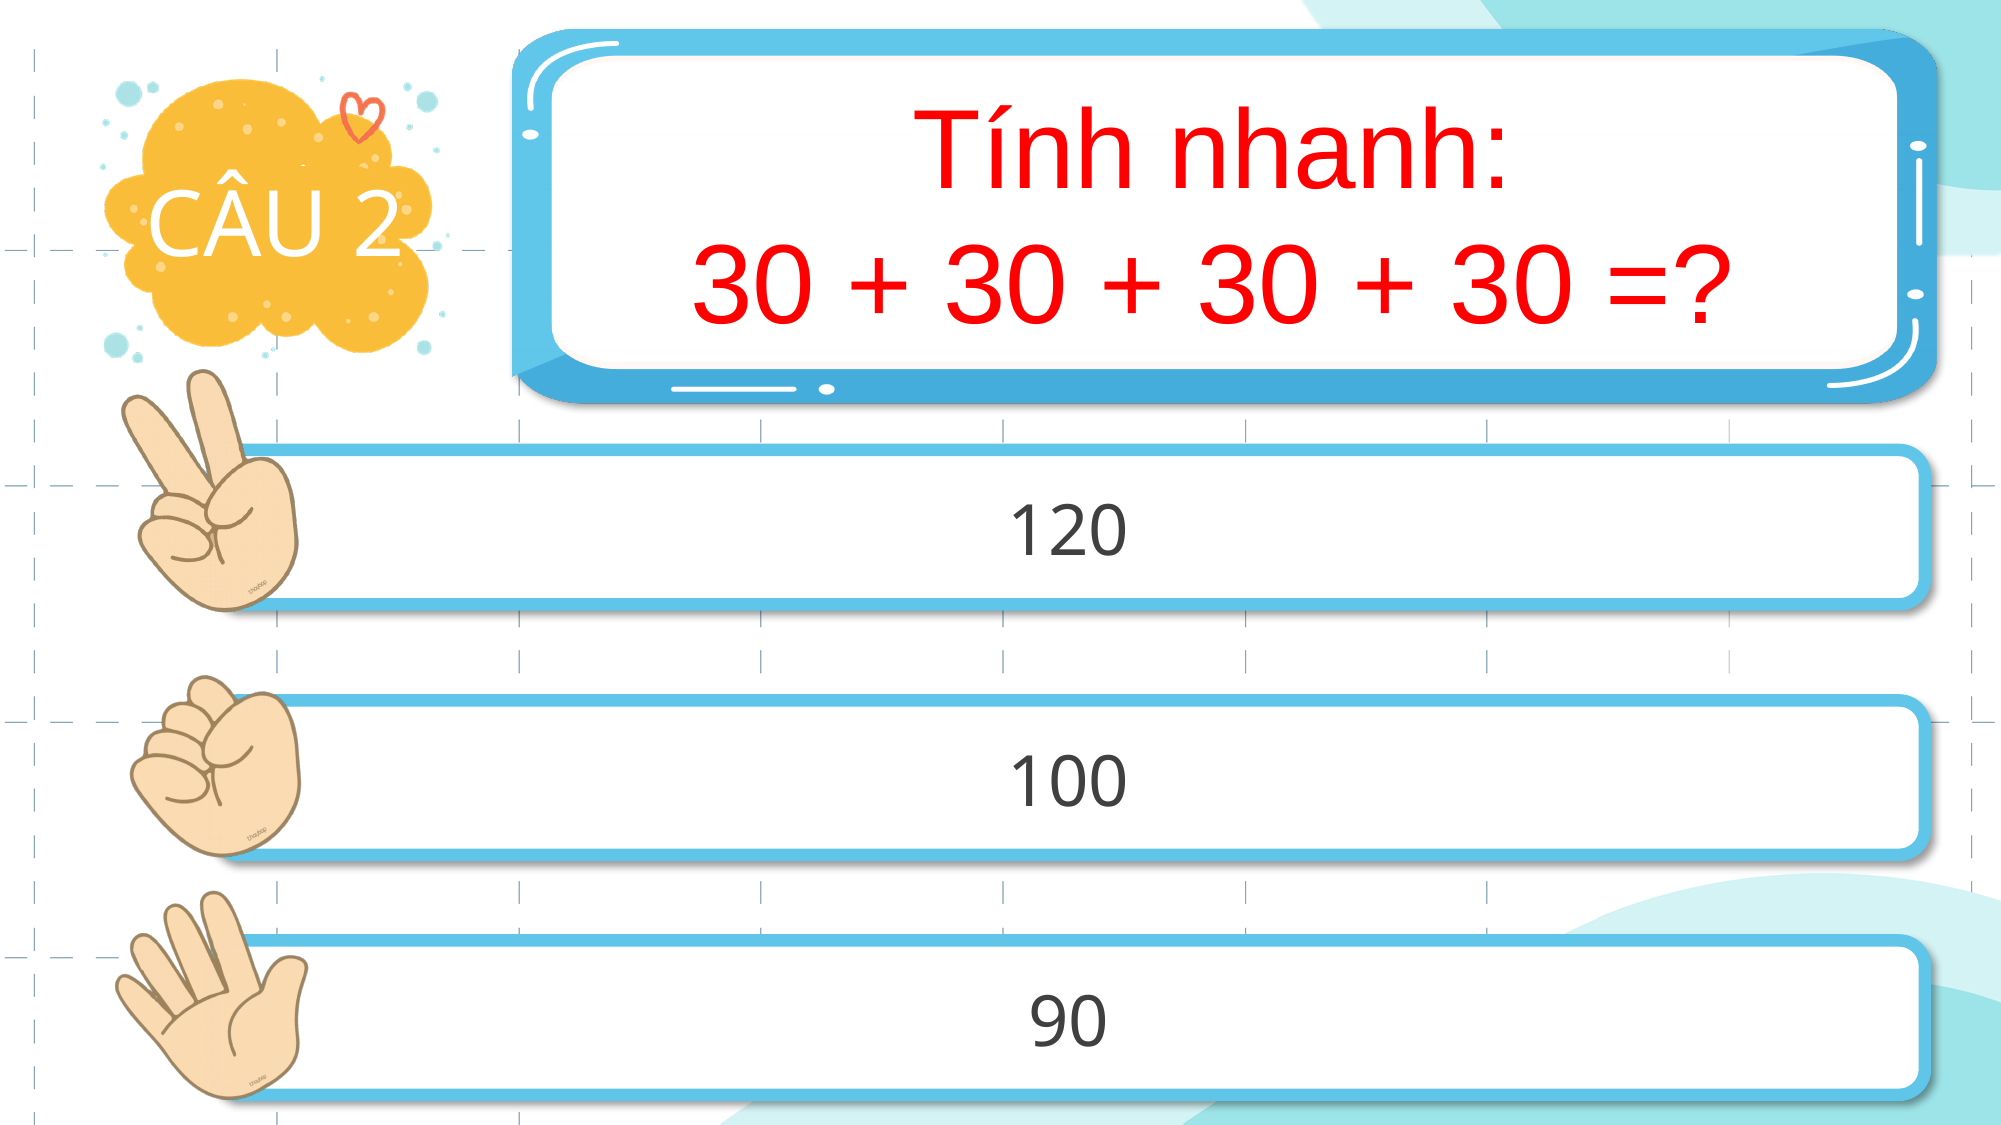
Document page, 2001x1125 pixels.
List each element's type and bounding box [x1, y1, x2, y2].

text_box [99, 645, 1925, 860]
text_box [80, 350, 1925, 638]
text_box [99, 76, 450, 350]
picture [4, 0, 2001, 1125]
text_box [88, 860, 1925, 1125]
